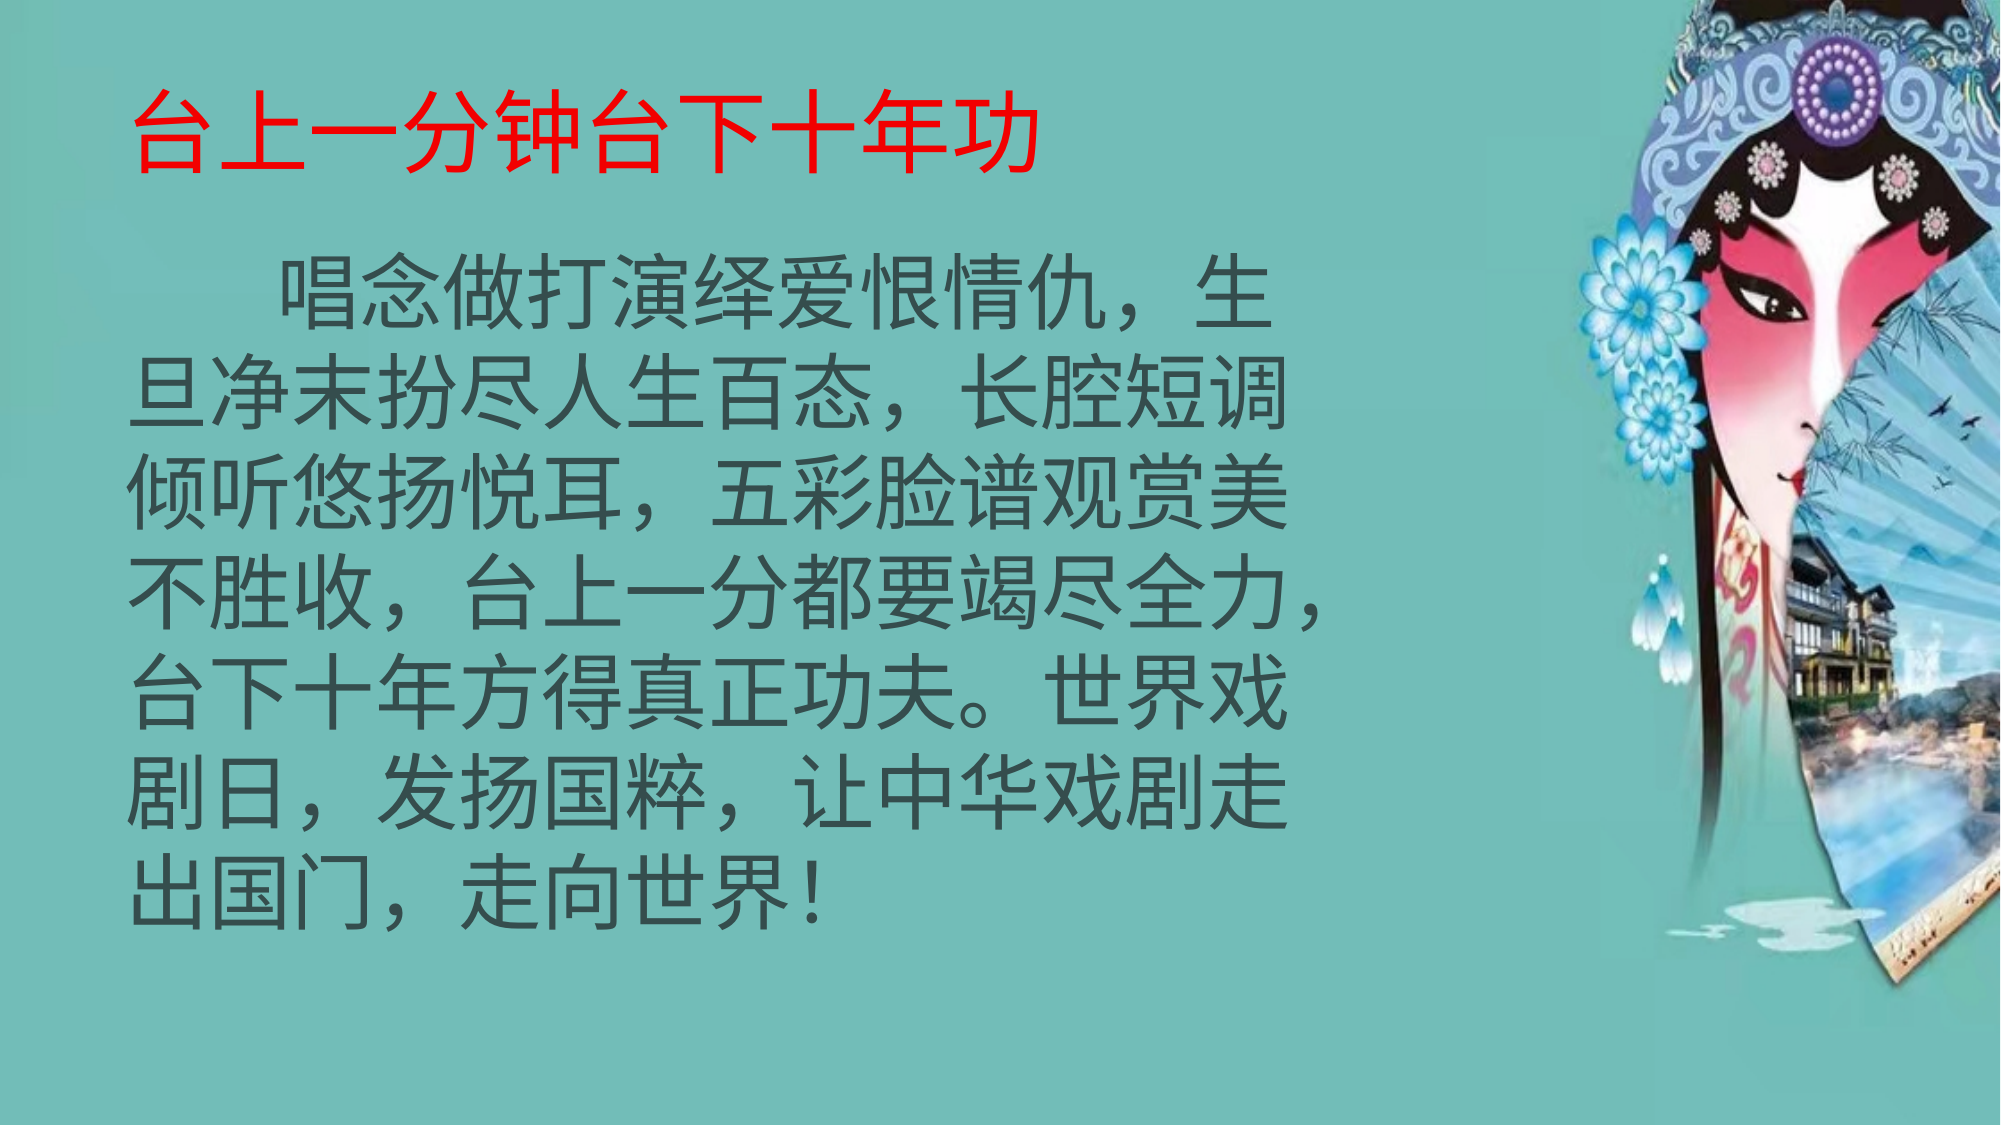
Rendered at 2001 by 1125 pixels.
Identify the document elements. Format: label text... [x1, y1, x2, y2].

text_box 唱念做打演绎爱恨情仇，生旦净末扮尽人生百态，长腔短调倾听悠扬悦耳，五彩脸谱观赏美不胜收，台上一分都要竭尽全力，台下十年方得真正功夫。世界戏剧日，发扬国粹，让中华戏剧走出国门，走向世界！ [110, 233, 1335, 1048]
text_box 台上一分钟台下十年功 [110, 67, 1080, 193]
picture [0, 0, 2001, 1125]
